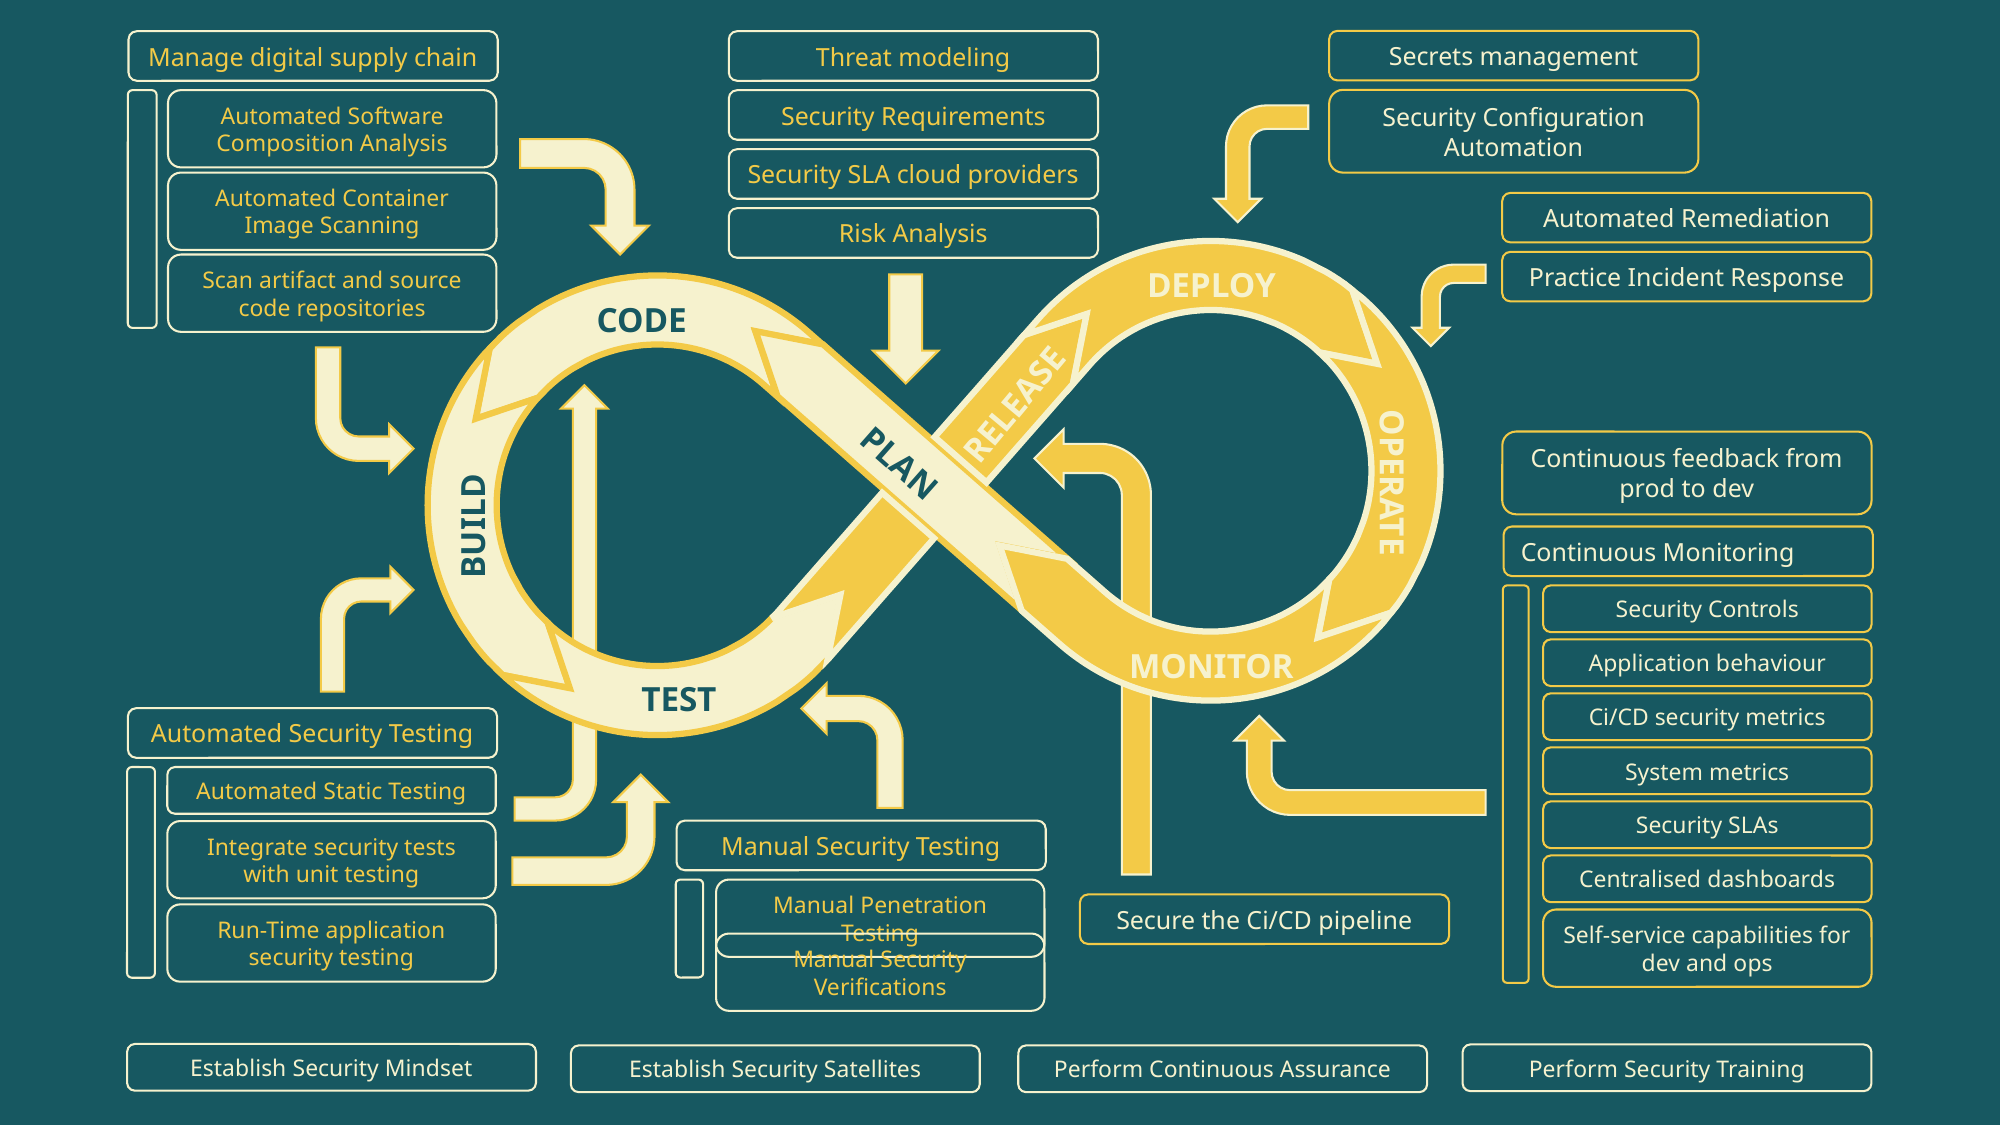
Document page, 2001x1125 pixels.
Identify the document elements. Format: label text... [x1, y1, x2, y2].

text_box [511, 227, 760, 502]
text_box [1329, 30, 1699, 174]
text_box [1502, 192, 1872, 303]
text_box [314, 346, 375, 462]
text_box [675, 820, 1046, 1012]
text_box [566, 502, 802, 788]
text_box [513, 788, 597, 822]
text_box Perform Continuous Assurance [1018, 1045, 1428, 1093]
text_box [511, 788, 671, 886]
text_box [375, 412, 661, 650]
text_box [1069, 209, 1355, 464]
text_box [1211, 104, 1310, 209]
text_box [707, 423, 906, 493]
text_box Secure the Ci/CD pipeline [1079, 894, 1450, 944]
text_box [870, 273, 906, 385]
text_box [728, 31, 1099, 259]
text_box [519, 138, 652, 227]
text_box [127, 708, 497, 983]
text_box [1014, 471, 1354, 714]
text_box [1409, 263, 1487, 333]
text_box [1229, 333, 1471, 619]
text_box Establish Security Mindset [127, 1043, 536, 1091]
text_box [1093, 464, 1147, 471]
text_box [127, 31, 498, 333]
text_box [802, 680, 904, 809]
text_box [319, 577, 375, 693]
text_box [1042, 423, 1093, 471]
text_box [906, 259, 1042, 696]
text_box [1502, 431, 1873, 988]
text_box [1231, 714, 1487, 816]
text_box Establish Security Satellites [570, 1045, 980, 1093]
text_box [1120, 714, 1152, 876]
text_box Perform Security Training [1462, 1044, 1872, 1092]
